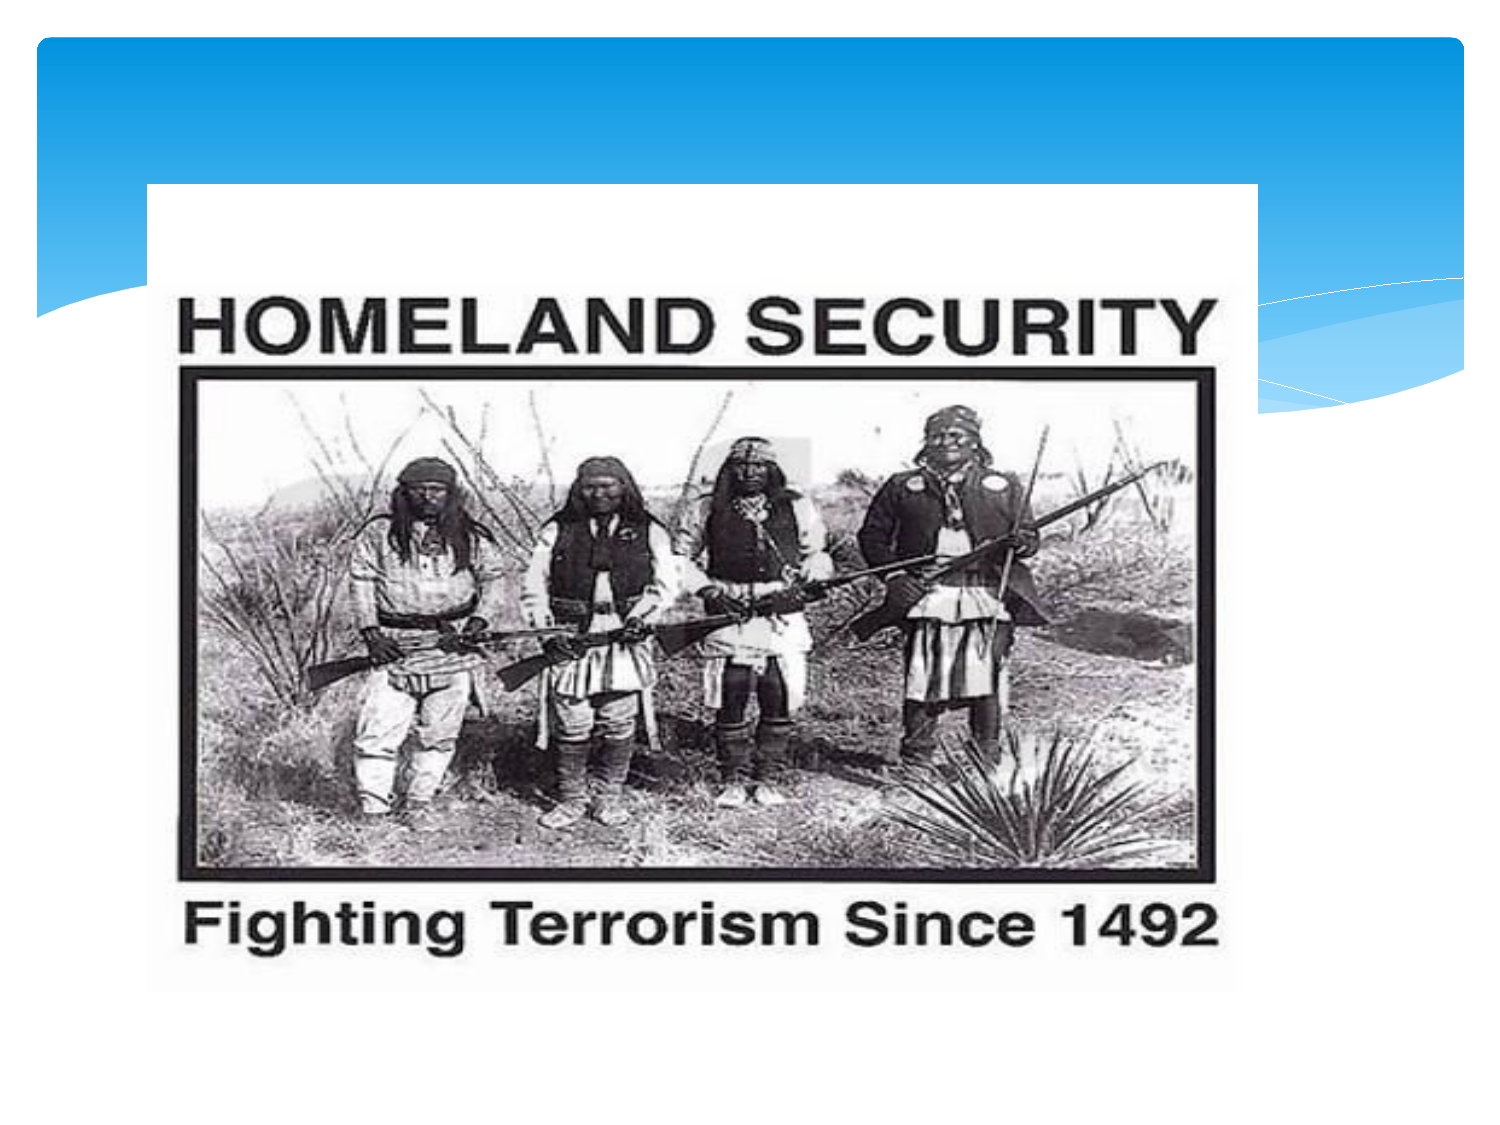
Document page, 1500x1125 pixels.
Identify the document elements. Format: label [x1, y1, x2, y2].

picture [147, 184, 1259, 1095]
